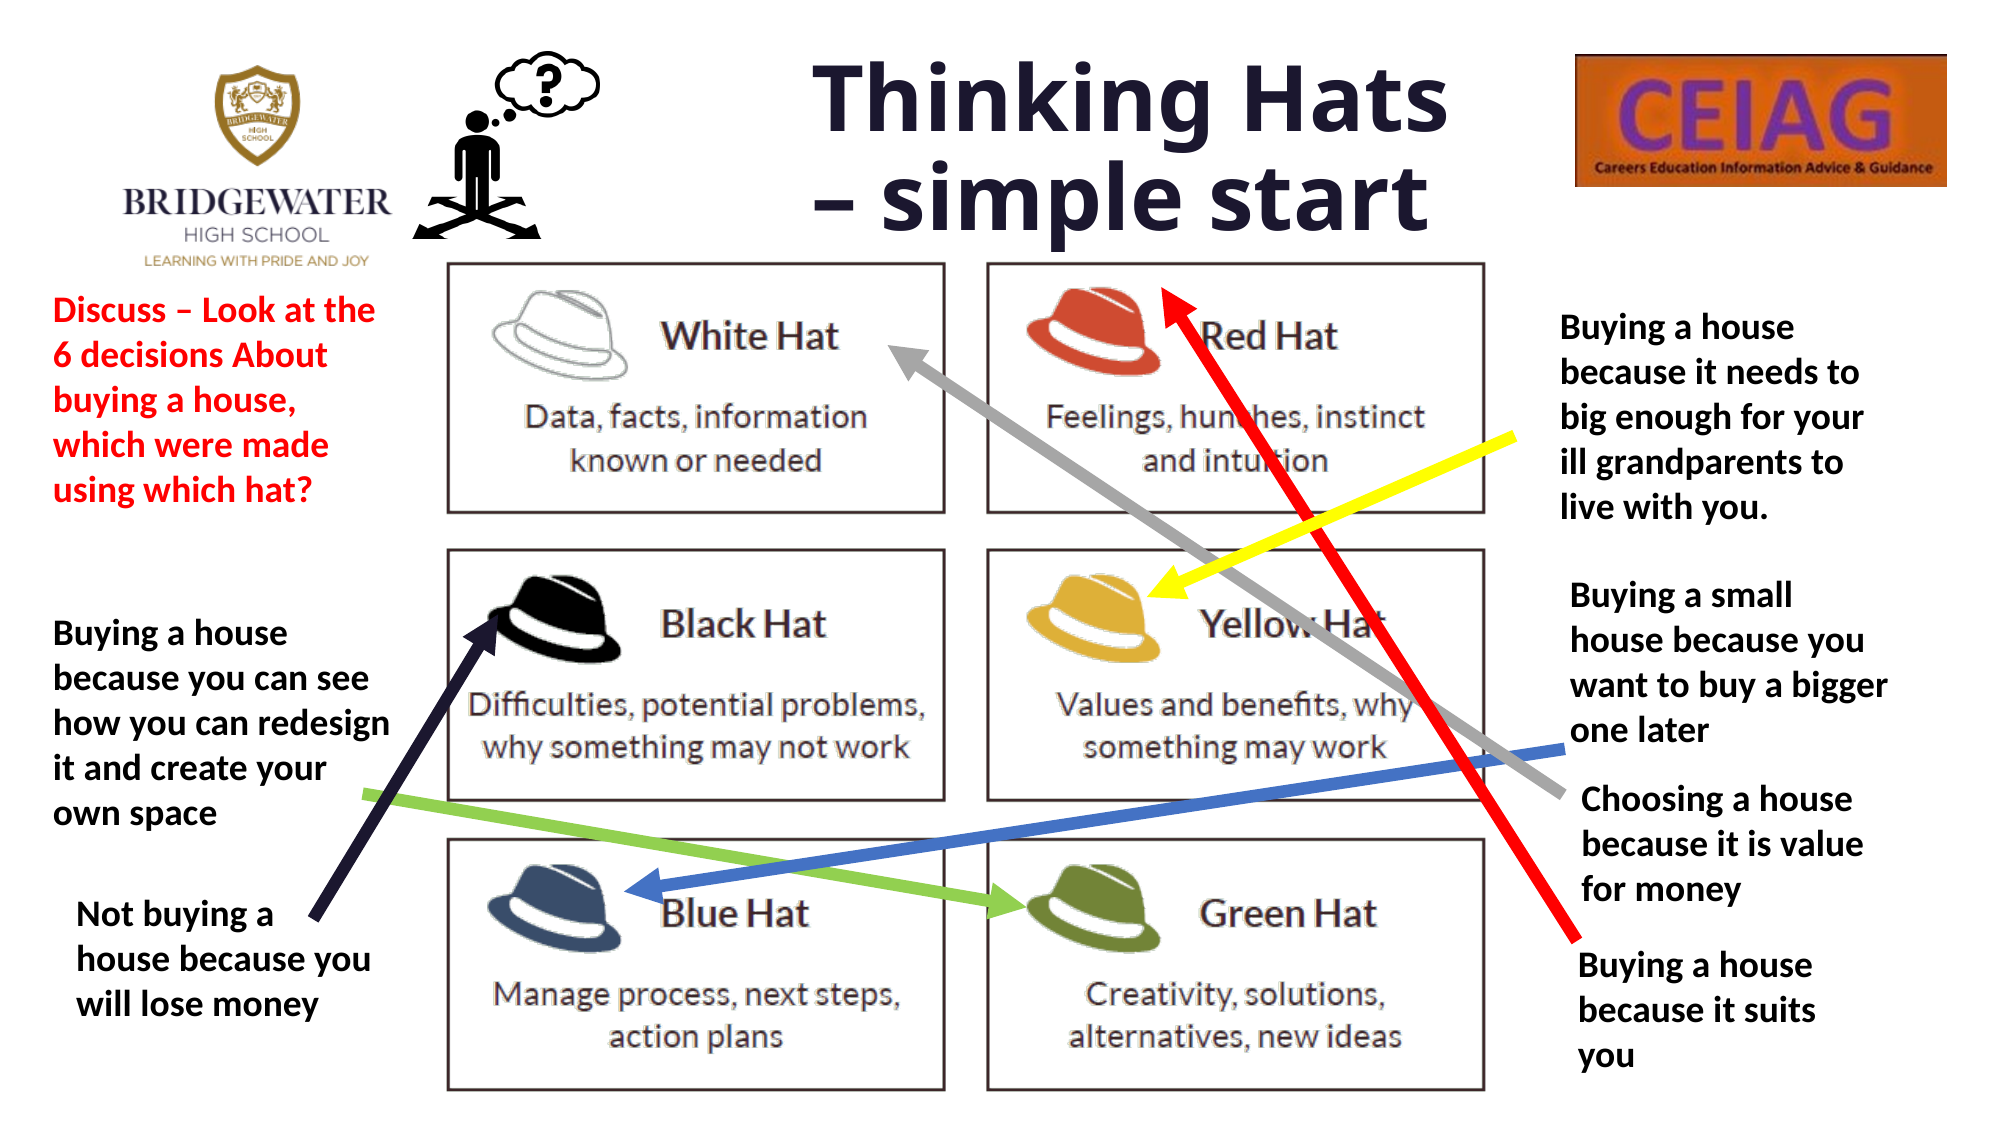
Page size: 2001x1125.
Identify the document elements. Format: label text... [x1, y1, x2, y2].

text_box Choosing a house because it is value for money [1577, 766, 1916, 916]
text_box Discuss – Look at the 6 decisions About buying a house, which were made using which hat? [38, 278, 413, 518]
picture [1575, 54, 1947, 187]
text_box Buying a house because you can see how you can redesign it and create your own space [38, 600, 415, 841]
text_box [1161, 287, 1577, 941]
text_box Not buying a house because you will lose money [61, 881, 390, 1032]
picture [412, 51, 600, 239]
title Thinking Hats – simple start [796, 10, 1873, 258]
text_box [499, 793, 1027, 908]
text_box Buying a house because it suits you [1563, 932, 1890, 1082]
text_box Buying a small house because you want to buy a bigger one later [1577, 562, 1906, 758]
text_box Buying a house because it needs to big enough for your ill grandparents to live with you. [1577, 294, 1916, 534]
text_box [1146, 435, 1515, 598]
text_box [623, 748, 1161, 892]
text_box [887, 345, 1161, 795]
picture [436, 892, 1498, 1101]
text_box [313, 614, 499, 920]
picture [436, 253, 1498, 793]
